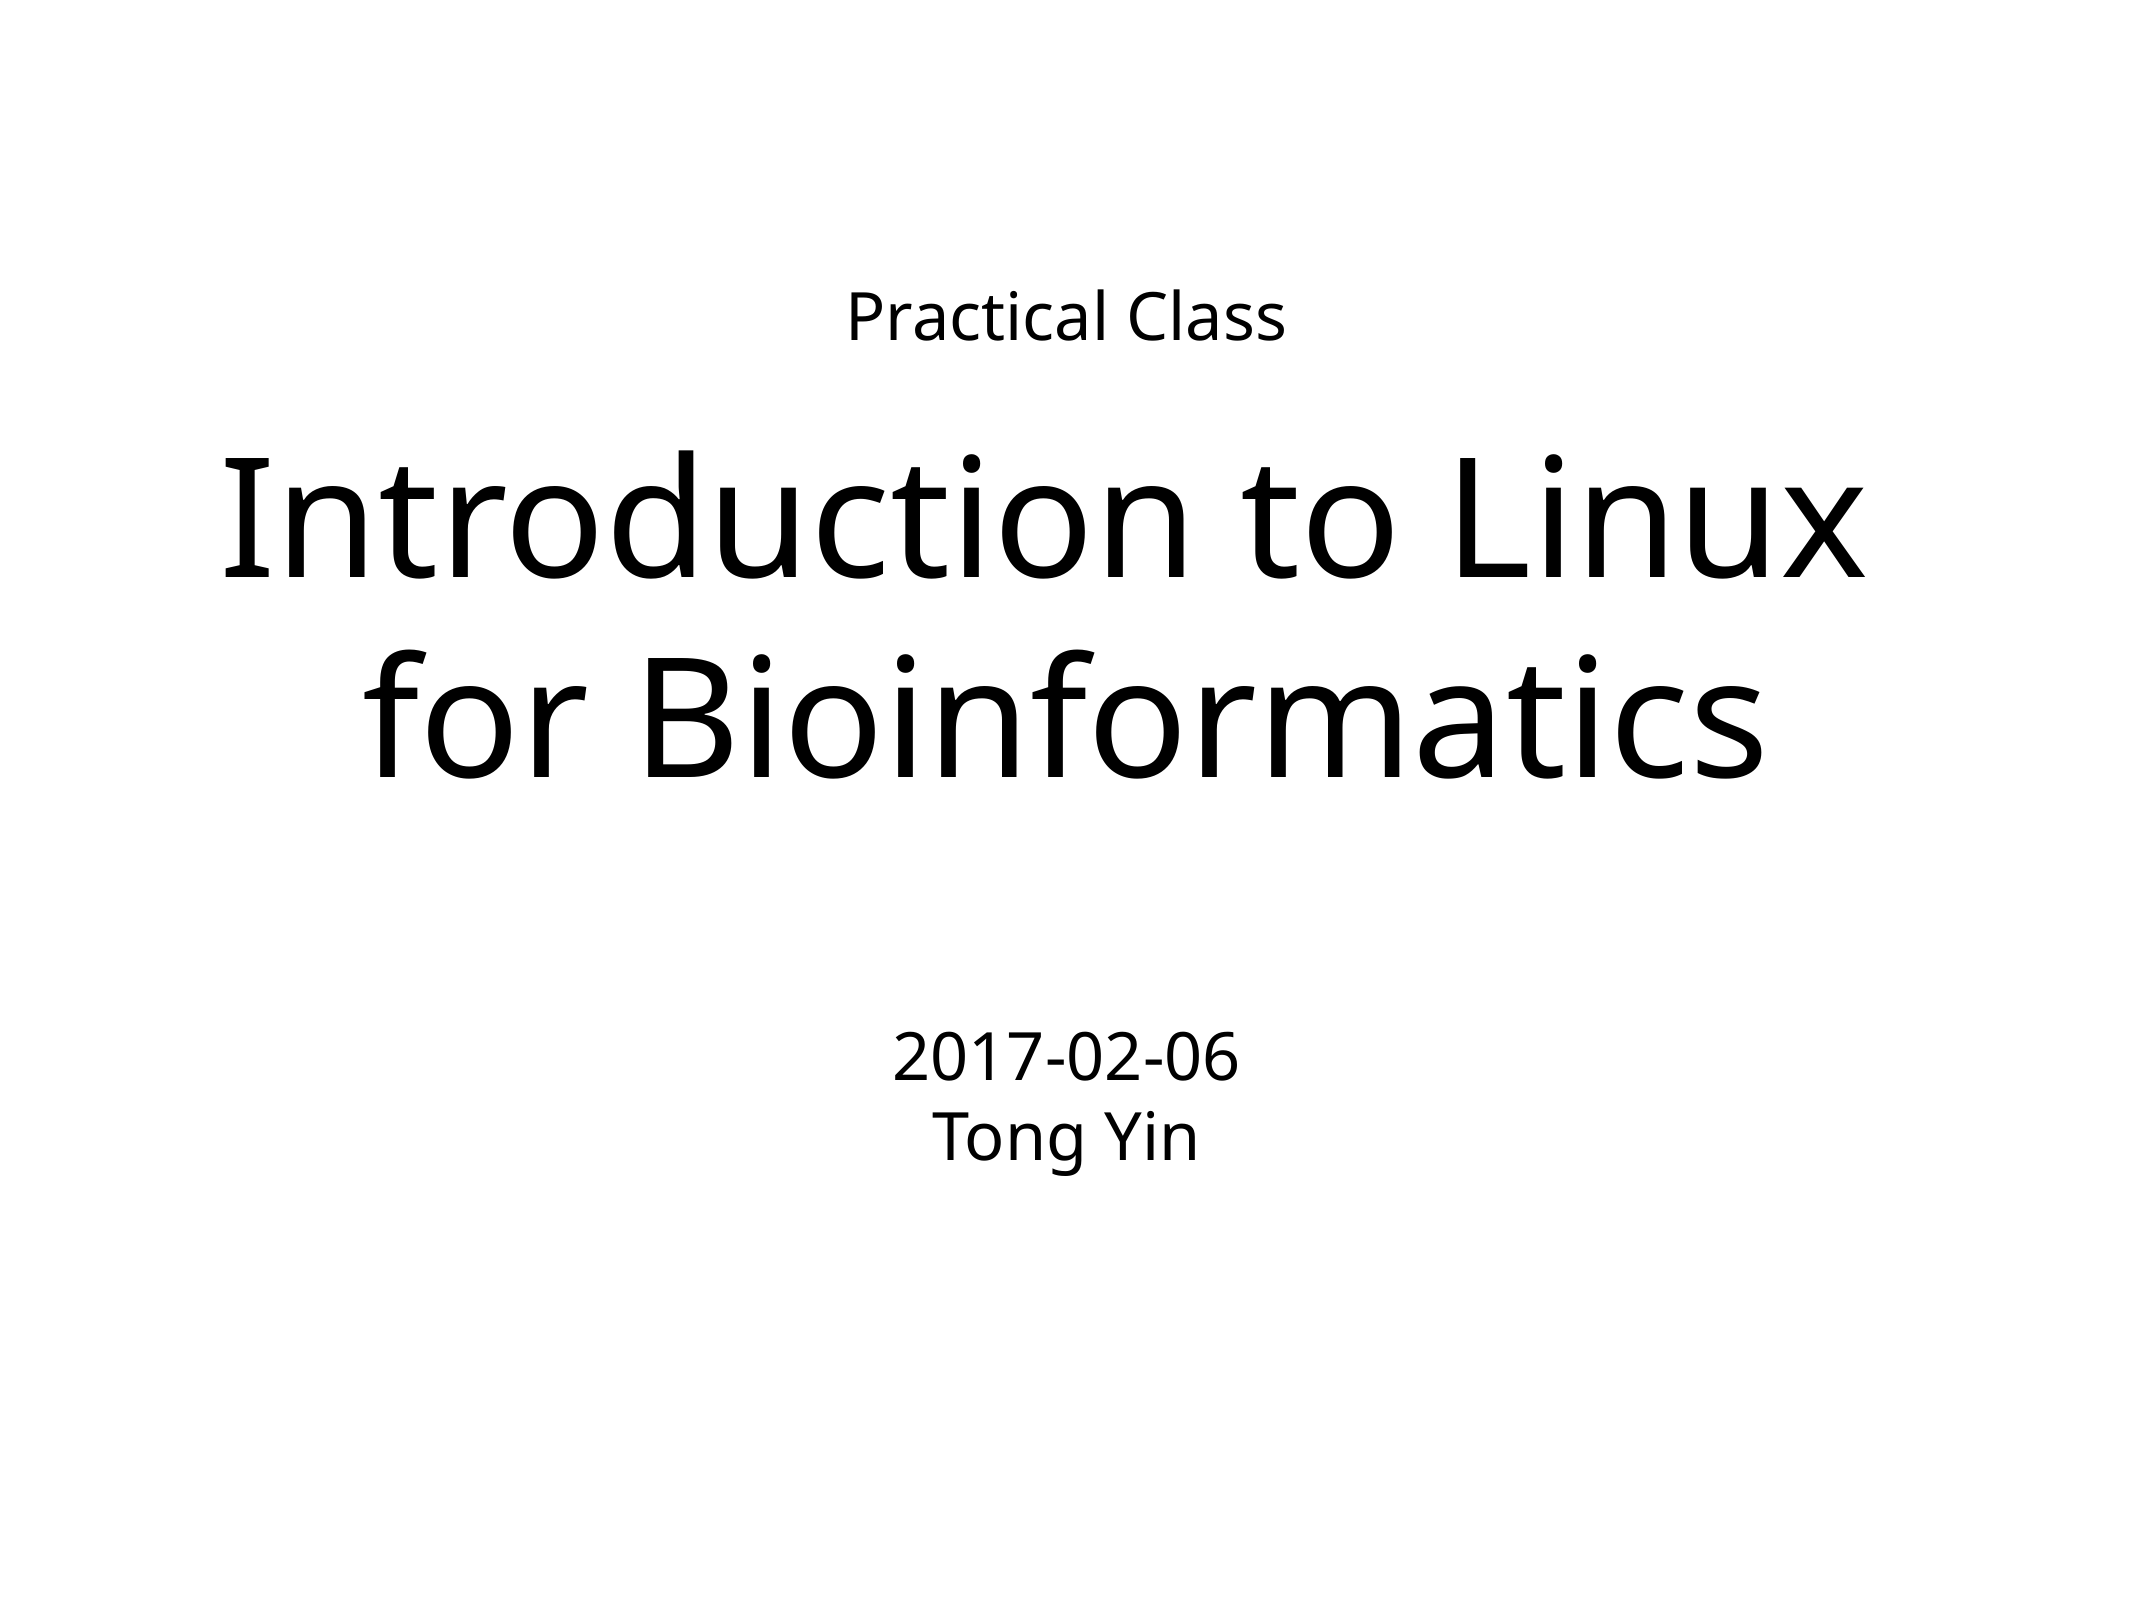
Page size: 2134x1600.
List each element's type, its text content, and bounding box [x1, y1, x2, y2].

title Introduction to Linux for Bioinformatics [207, 268, 1926, 811]
text_box Practical Class [208, 273, 1925, 460]
list 2017-02-06 Tong Yin [207, 1013, 1926, 1200]
